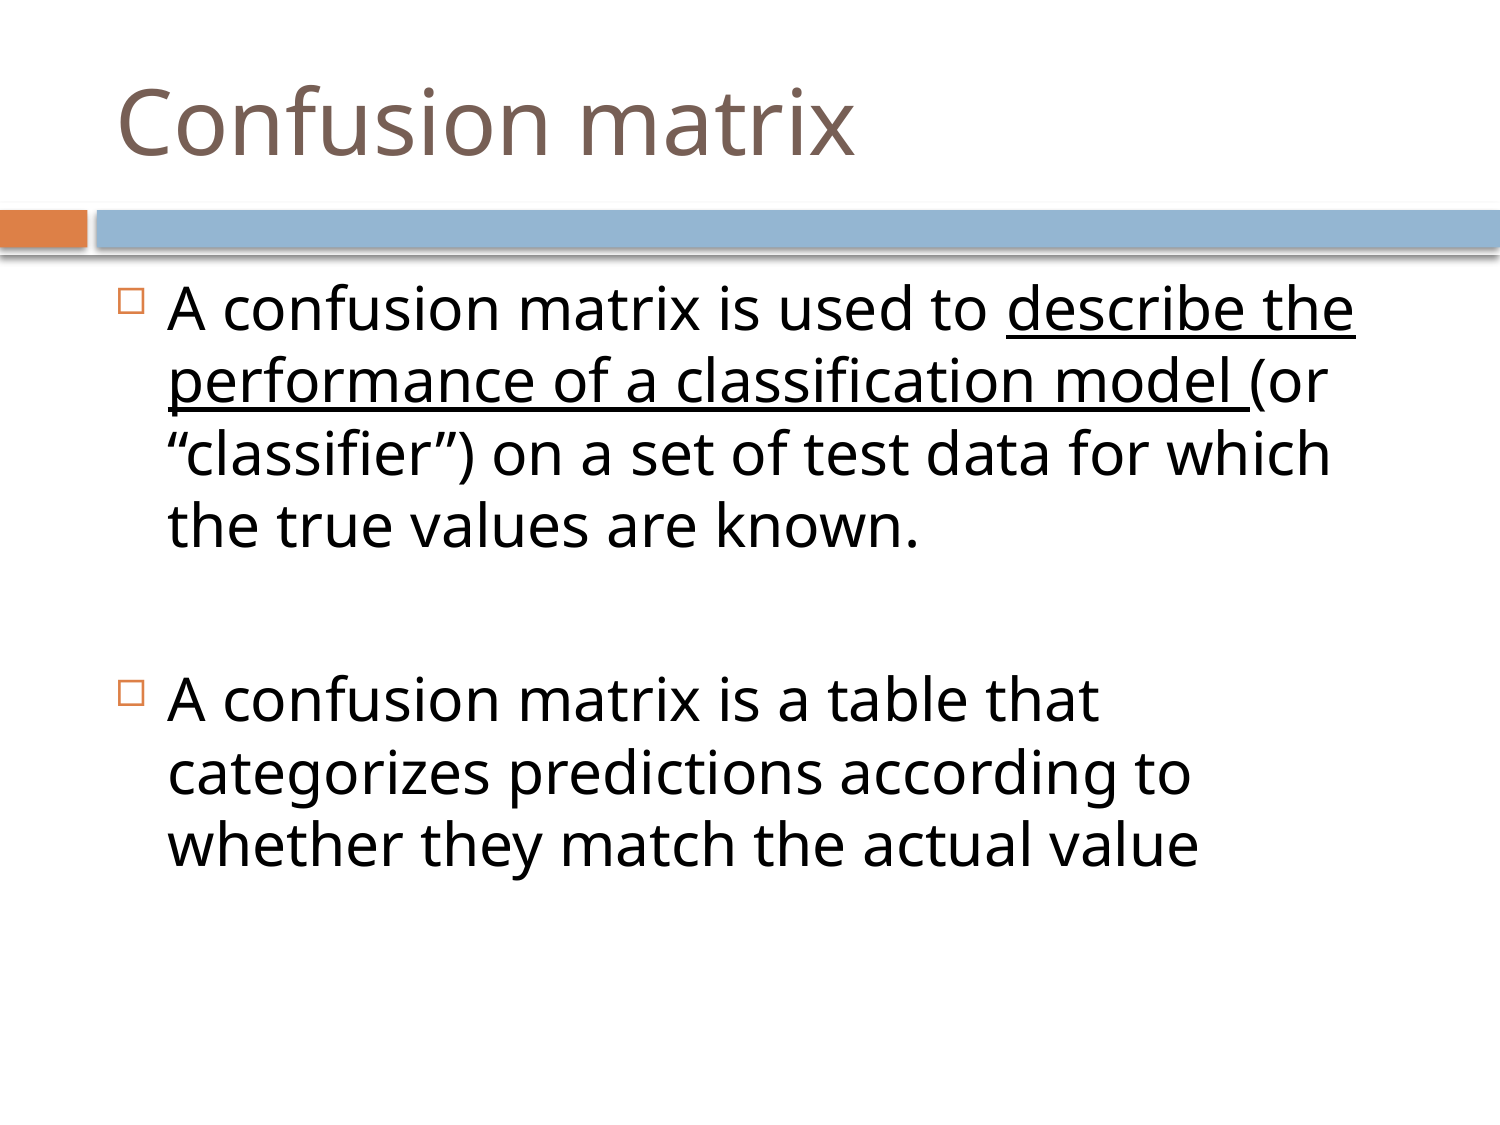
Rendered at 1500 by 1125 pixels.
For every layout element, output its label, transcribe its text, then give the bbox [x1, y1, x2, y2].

title Confusion matrix [100, 37, 1438, 200]
list A confusion matrix is used to describe the performance of a classification model (or “classifier”) on a set of test data for which the true values are known. A confusion matrix is a table that categorizes predictions according to whether they match the actual value [100, 262, 1438, 1000]
